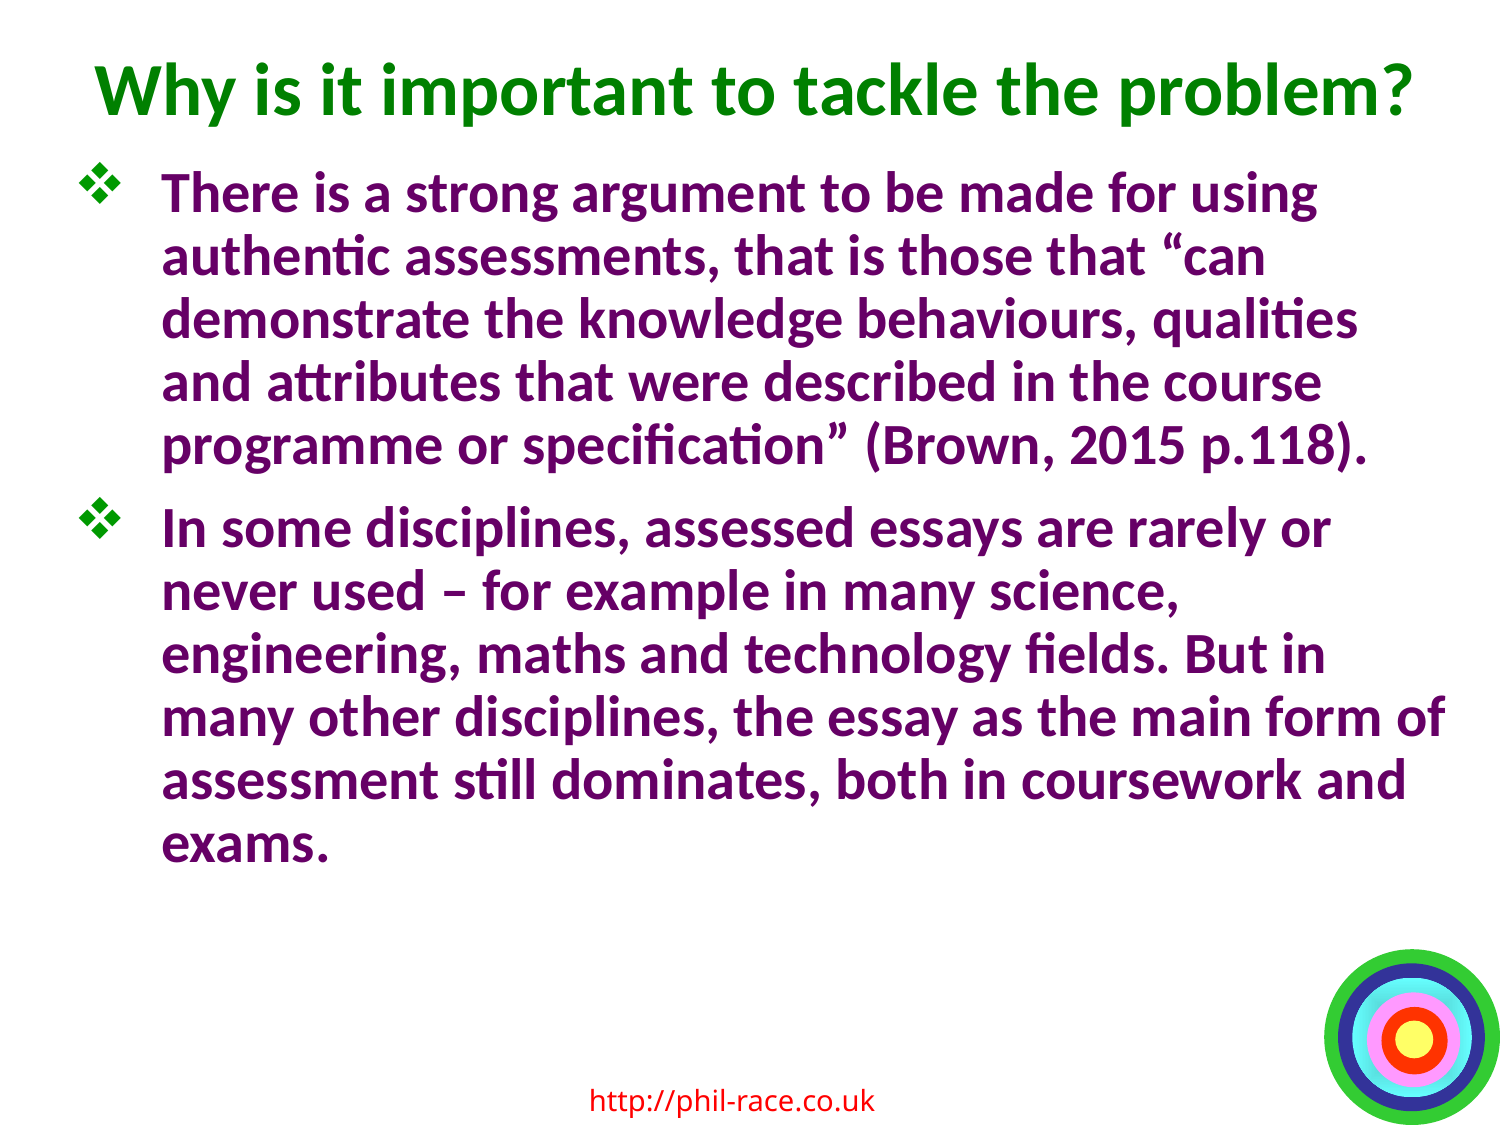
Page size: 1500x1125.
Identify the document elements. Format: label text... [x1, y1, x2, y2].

list There is a strong argument to be made for using authentic assessments, that is those that “can demonstrate the knowledge behaviours, qualities and attributes that were described in the course programme or specification” (Brown, 2015 p.118). In some disciplines, assessed essays are rarely or never used – for example in many science, engineering, maths and technology fields. But in many other disciplines, the essay as the main form of assessment still dominates, both in coursework and exams. [58, 154, 1471, 963]
title Why is it important to tackle the problem? [40, 30, 1471, 155]
